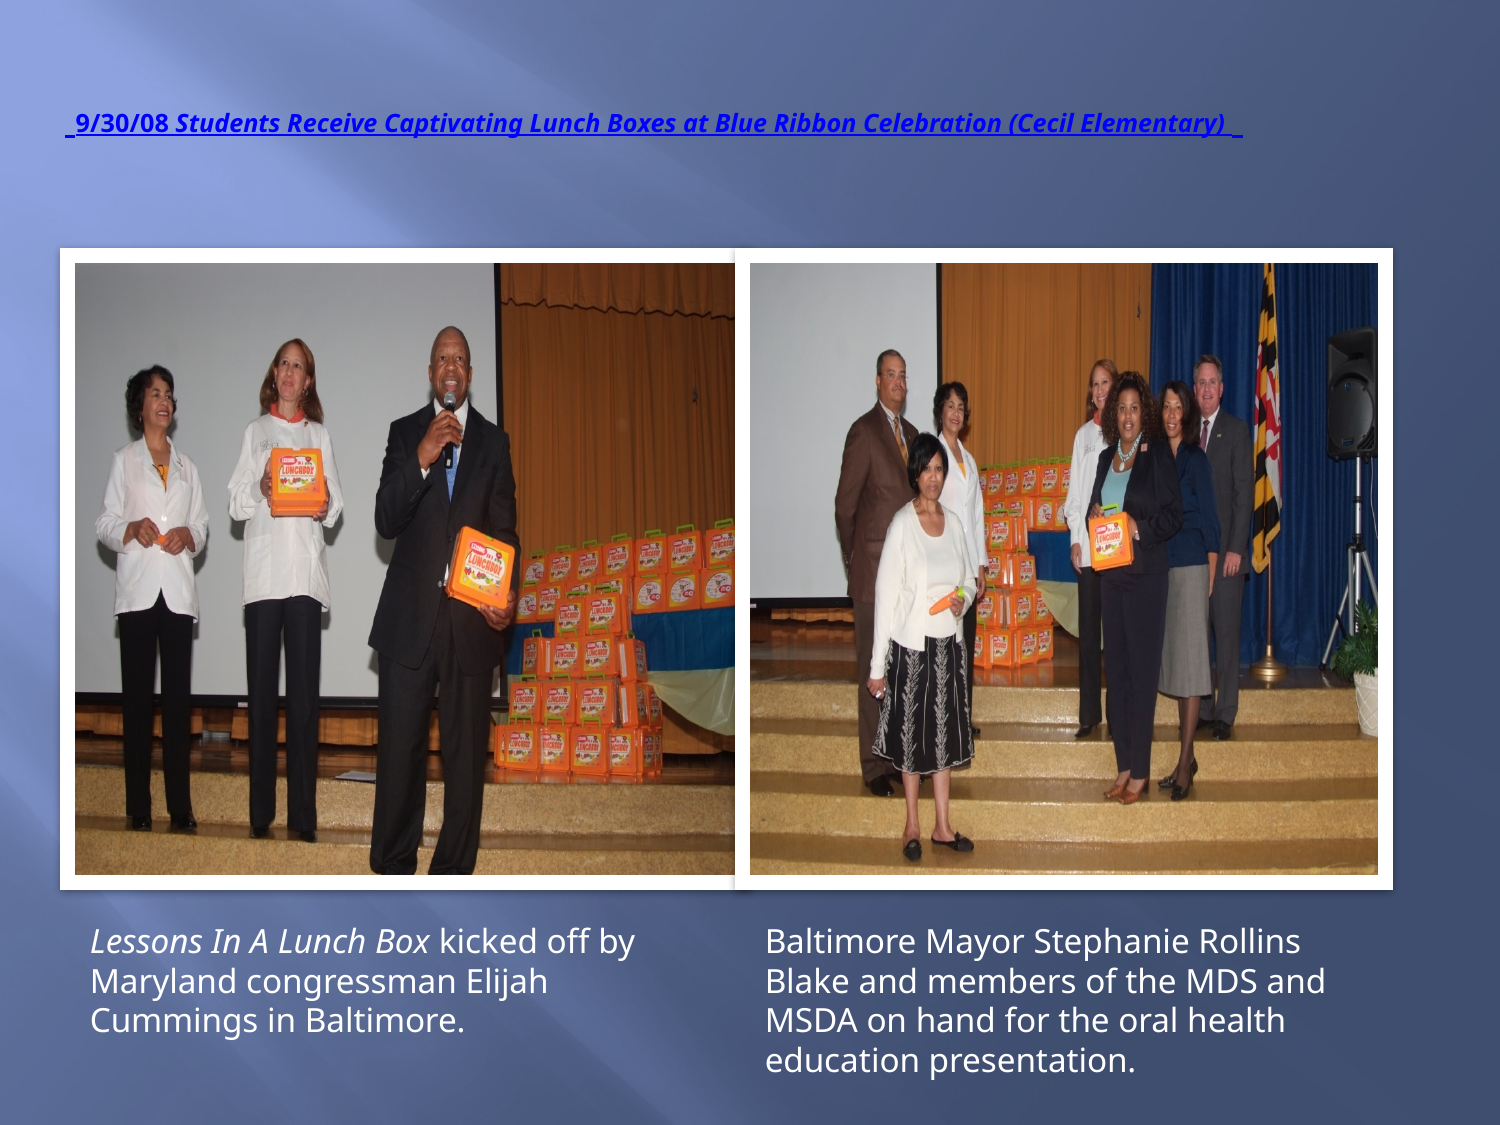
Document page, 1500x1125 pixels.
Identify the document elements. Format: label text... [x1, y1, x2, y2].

title 9/30/08 Students Receive Captivating Lunch Boxes at Blue Ribbon Celebration (Cecil Elementary) [50, 62, 1400, 175]
picture [74, 262, 738, 876]
text_box Lessons In A Lunch Box kicked off by Maryland congressman Elijah Cummings in Baltimore. [74, 912, 738, 1047]
text_box Baltimore Mayor Stephanie Rollins Blake and members of the MDS and MSDA on hand for the oral health education presentation. [750, 915, 1375, 1087]
picture [749, 262, 1379, 876]
